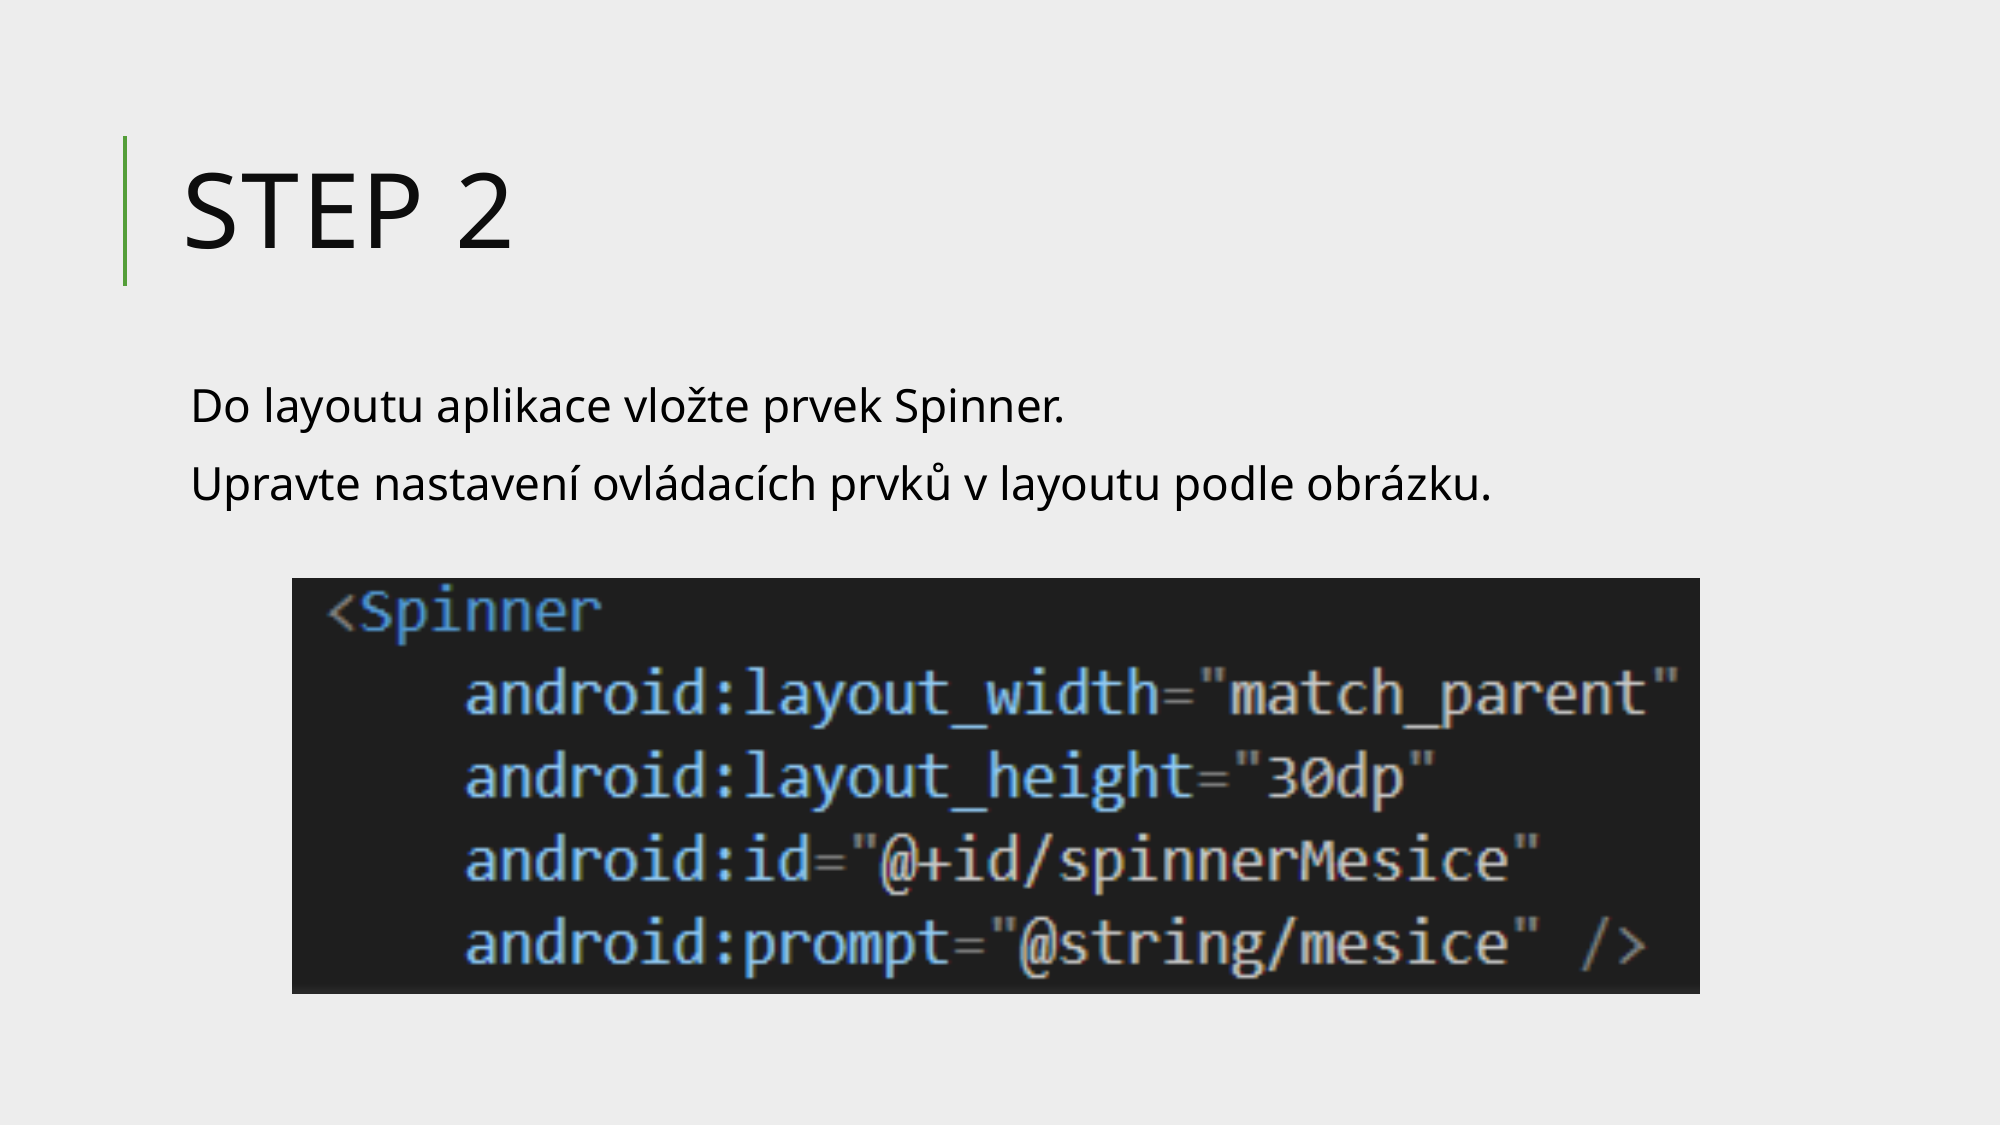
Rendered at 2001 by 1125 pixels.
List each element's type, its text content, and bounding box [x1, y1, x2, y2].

list Do layoutu aplikace vložte prvek Spinner. Upravte nastavení ovládacích prvků v layoutu podle obrázku. [168, 375, 1729, 1035]
title STEP 2 [168, 96, 1763, 342]
picture [292, 578, 1700, 994]
